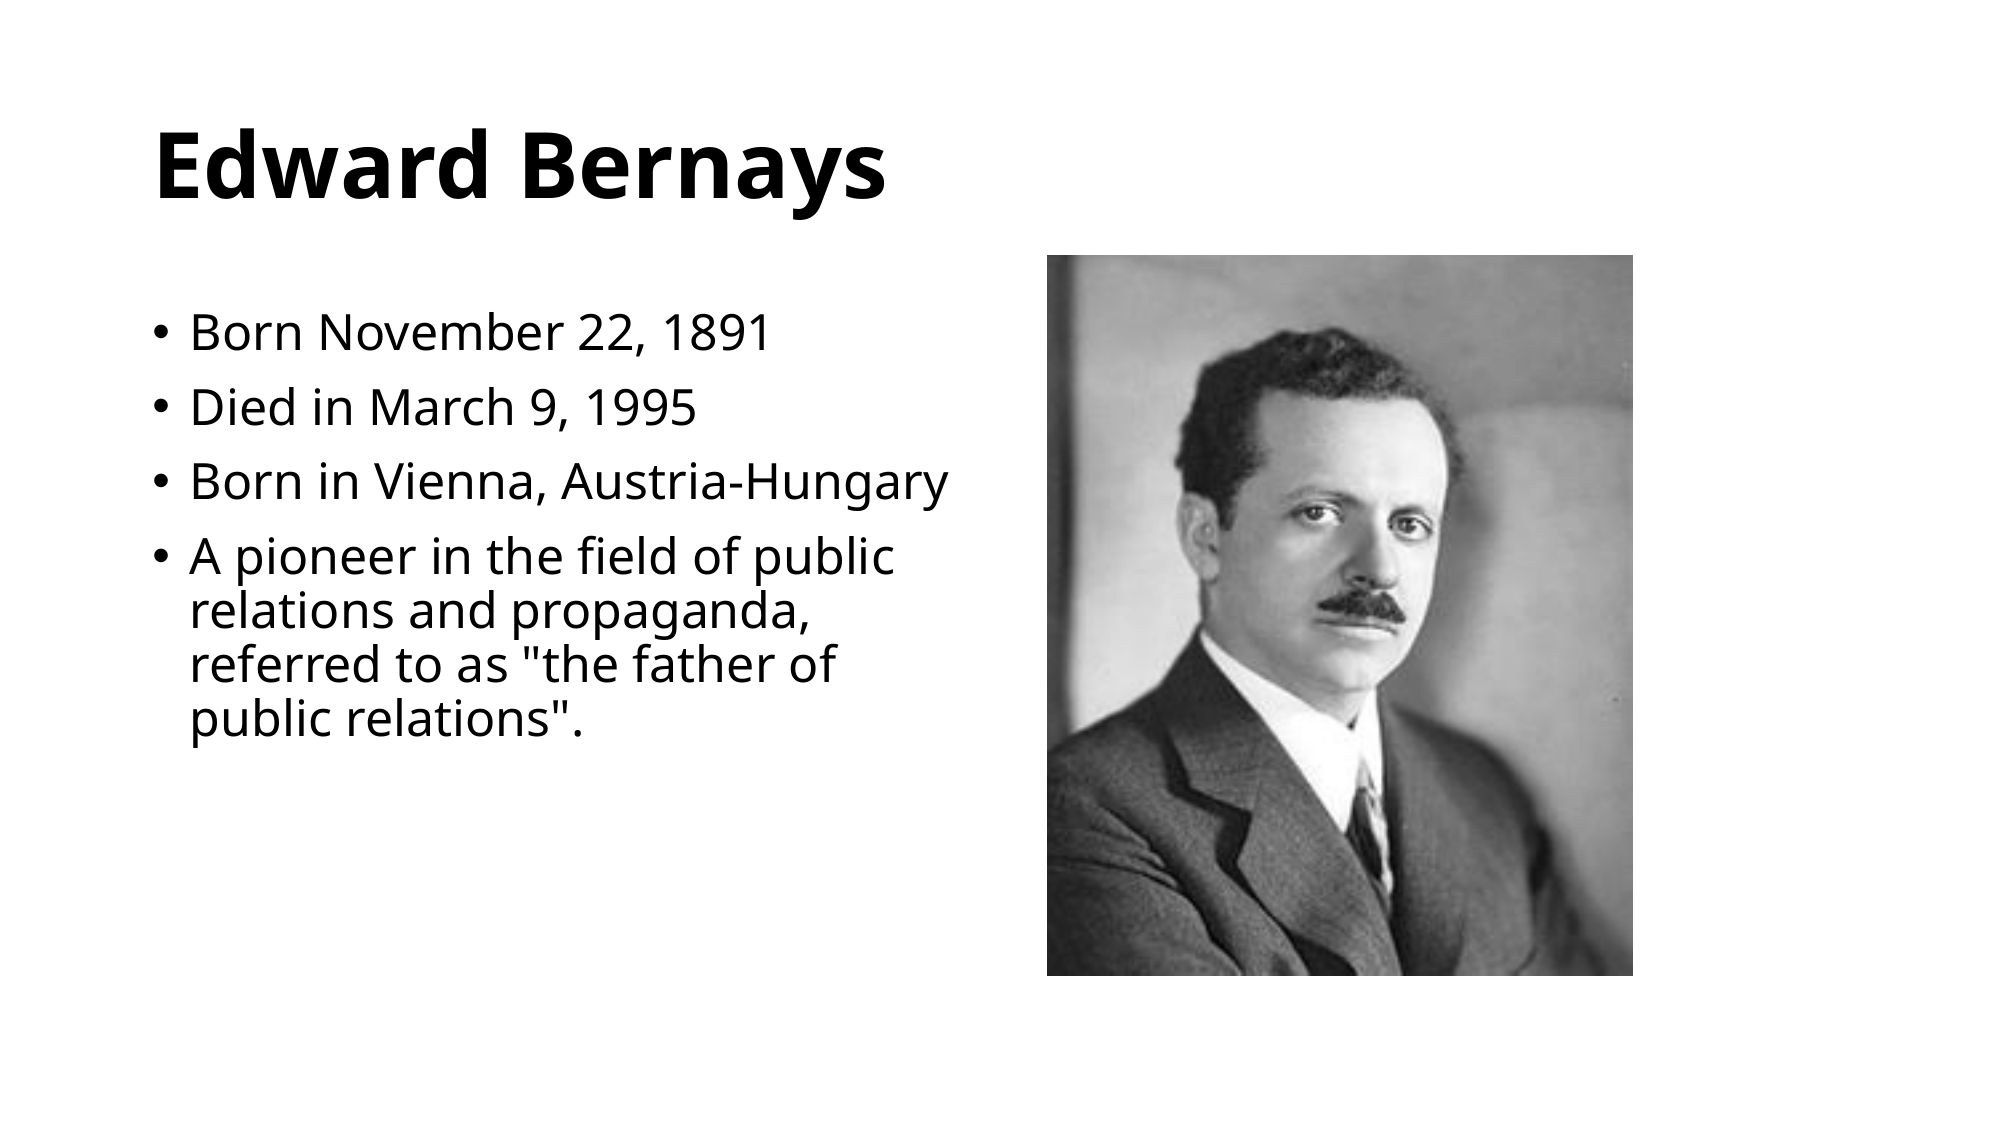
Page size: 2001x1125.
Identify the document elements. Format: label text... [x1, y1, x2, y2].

list Born November 22, 1891 Died in March 9, 1995 Born in Vienna, Austria-Hungary A pioneer in the field of public relations and propaganda, referred to as "the father of public relations". [137, 299, 988, 1014]
picture [1046, 254, 1633, 977]
title Edward Bernays [137, 59, 1863, 278]
